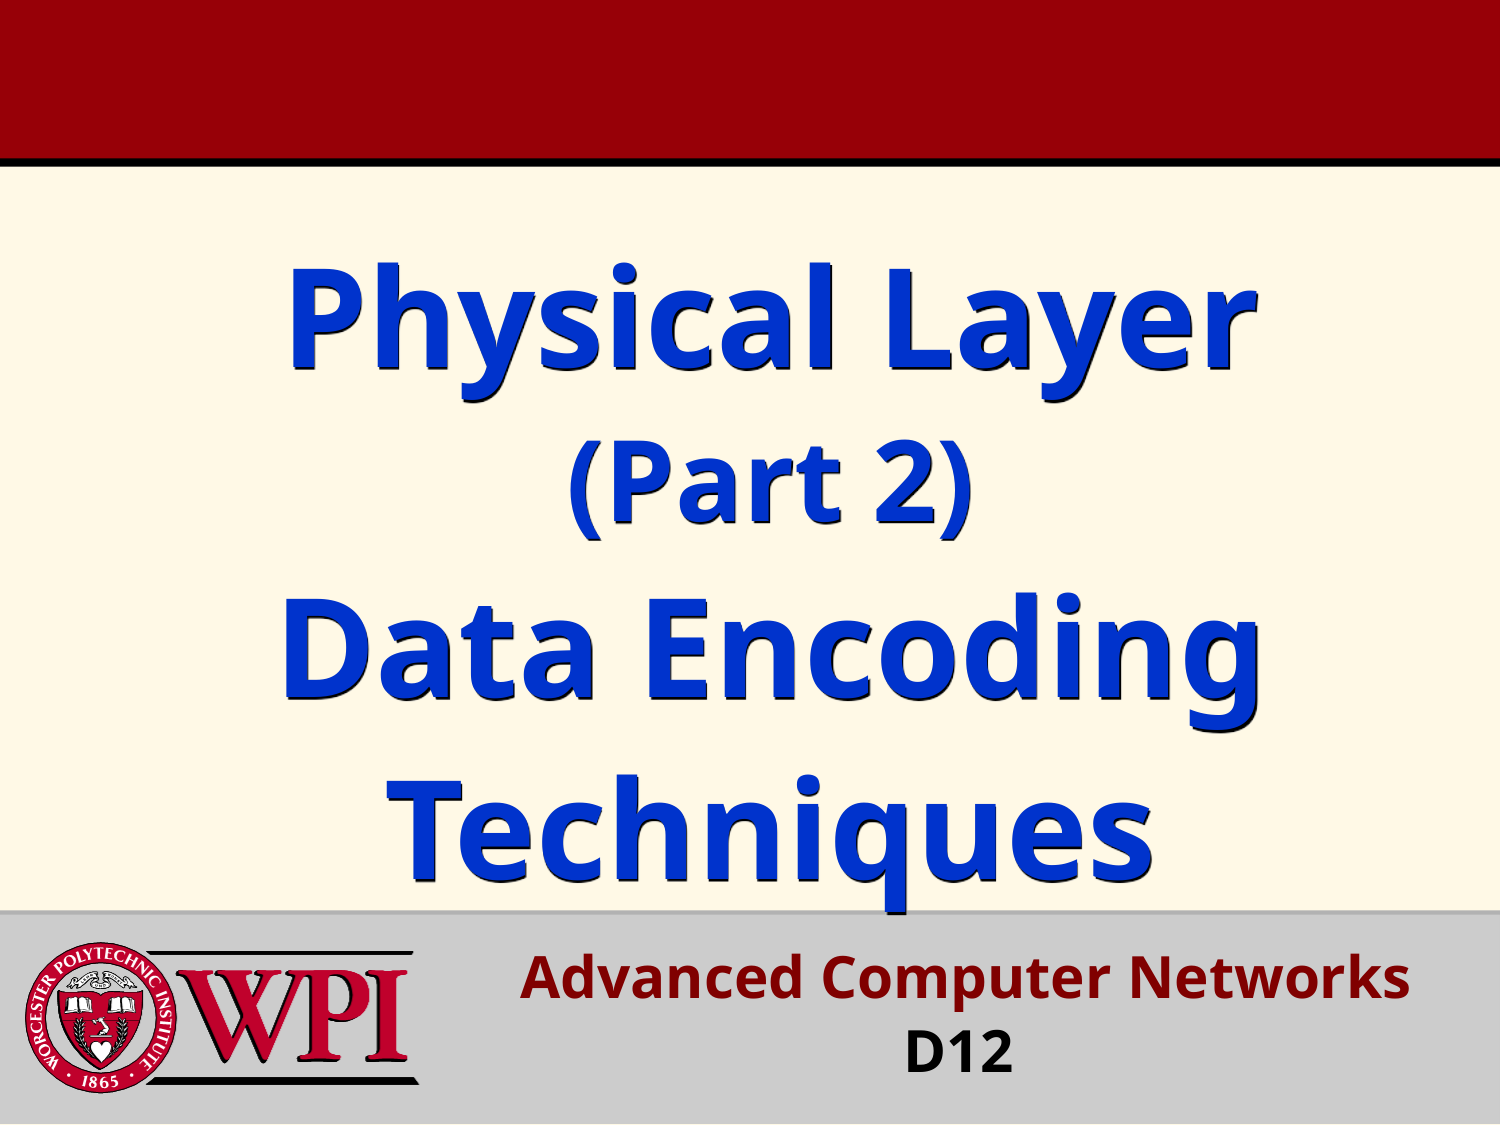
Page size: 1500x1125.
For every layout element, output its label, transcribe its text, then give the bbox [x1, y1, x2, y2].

picture [0, 167, 1500, 910]
title Physical Layer (Part 2) Data Encoding Techniques [76, 316, 1466, 915]
picture [0, 915, 1500, 1125]
subtitle Advanced Computer Networks D12 [473, 940, 1459, 1083]
picture [0, 0, 1500, 158]
